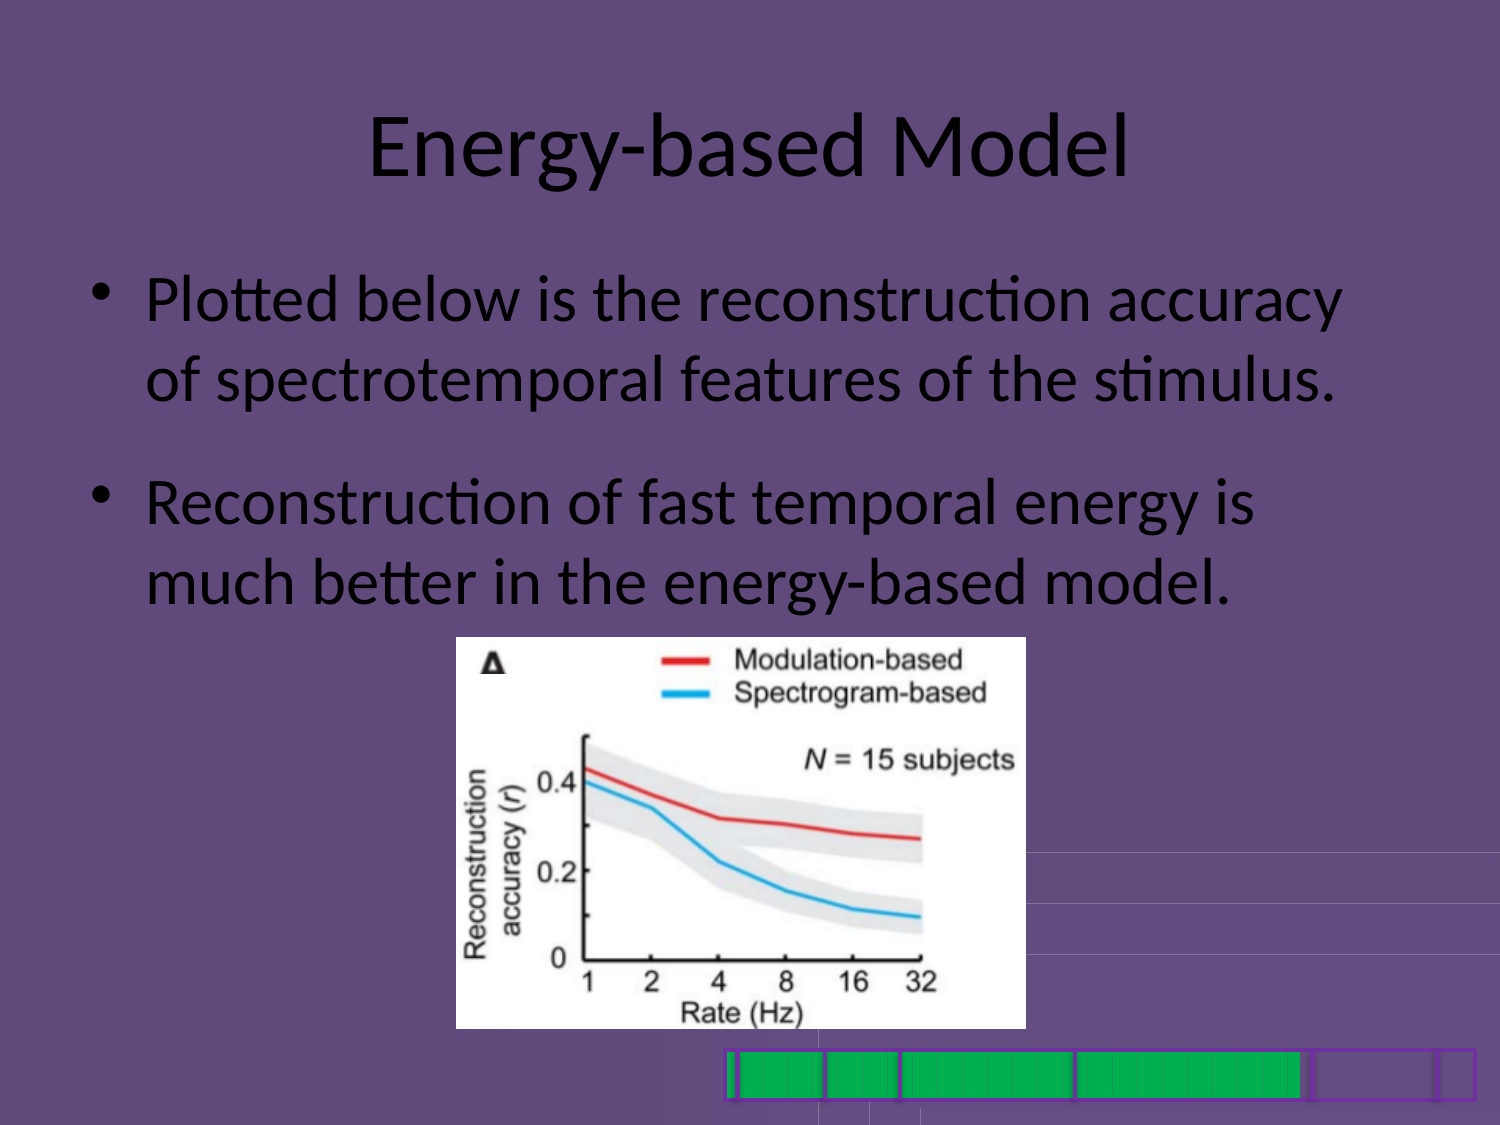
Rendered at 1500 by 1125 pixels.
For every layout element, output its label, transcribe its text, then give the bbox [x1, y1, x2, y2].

text_box [723, 1048, 1477, 1102]
picture [456, 637, 1026, 1029]
text_box Plotted below is the reconstruction accuracy of spectrotemporal features of the stimulus. Reconstruction of fast temporal energy is much better in the energy-based model. [74, 247, 1425, 638]
title Energy-based Model [75, 45, 1425, 233]
